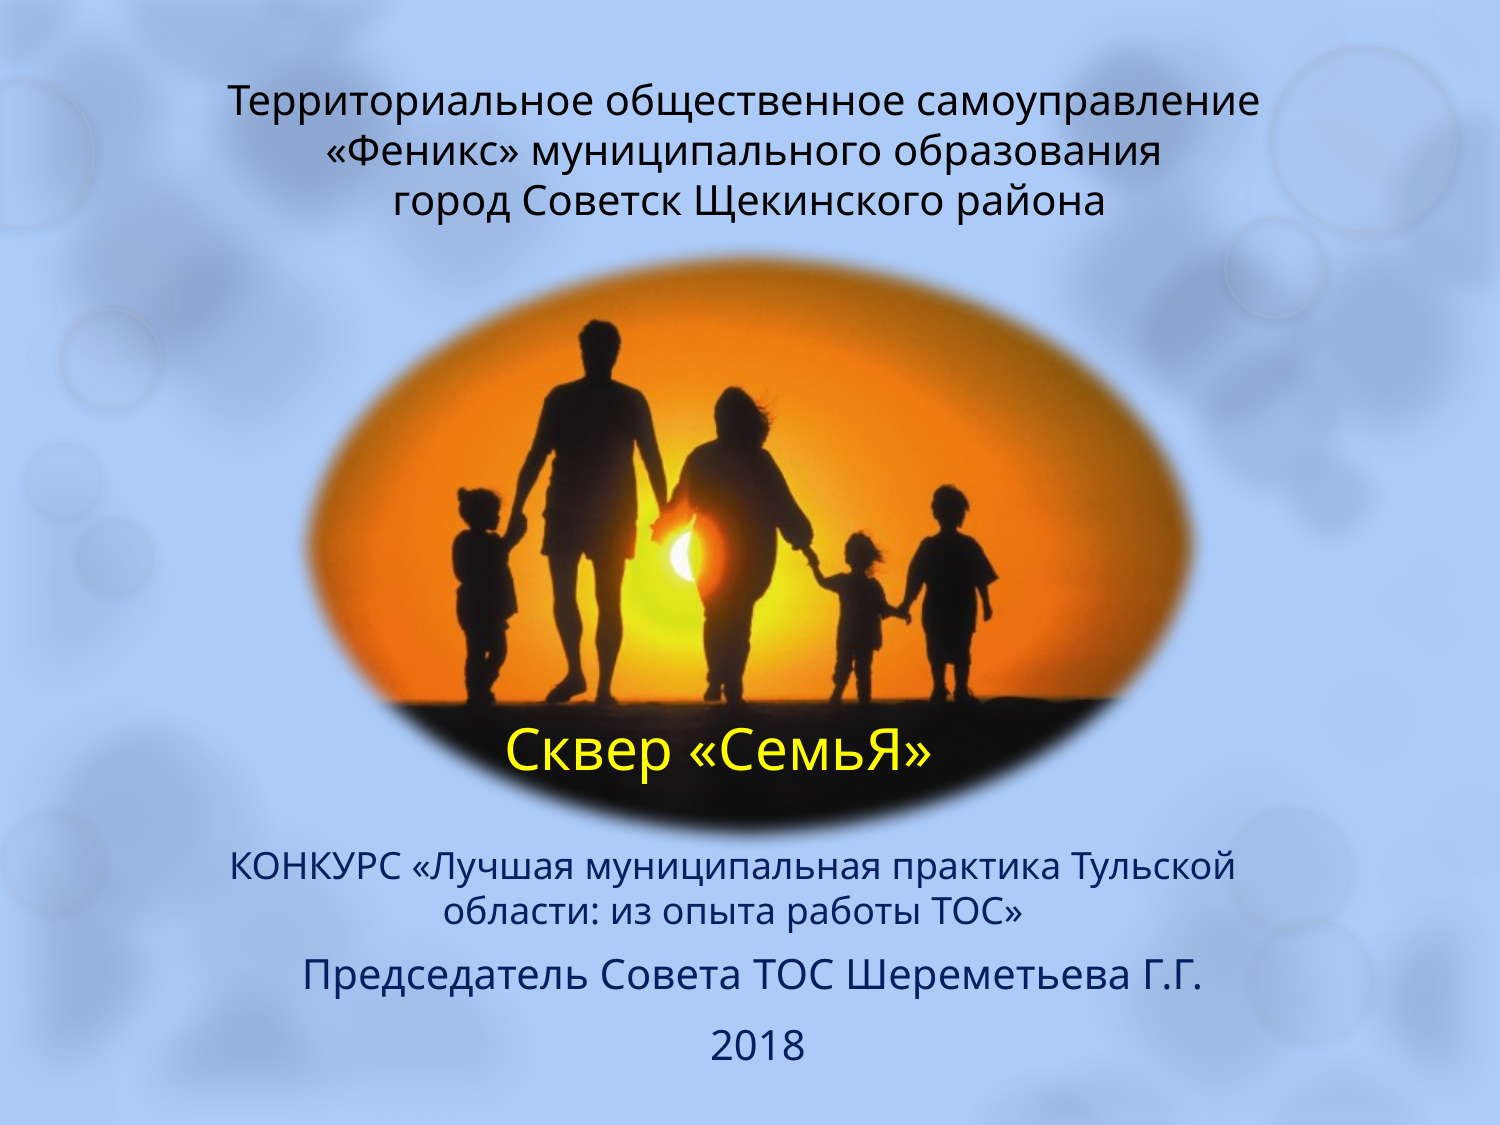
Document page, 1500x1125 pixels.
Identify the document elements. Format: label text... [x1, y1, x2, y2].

picture [288, 240, 1211, 853]
text_box Территориальное общественное самоуправление «Феникс» муниципального образования город Советск Щекинского района [171, 66, 1317, 232]
title КОНКУРС «Лучшая муниципальная практика Тульской области: из опыта работы ТОС» [149, 881, 1317, 1000]
subtitle Председатель Совета ТОС Шереметьева Г.Г. 2018 [171, 940, 1345, 1020]
